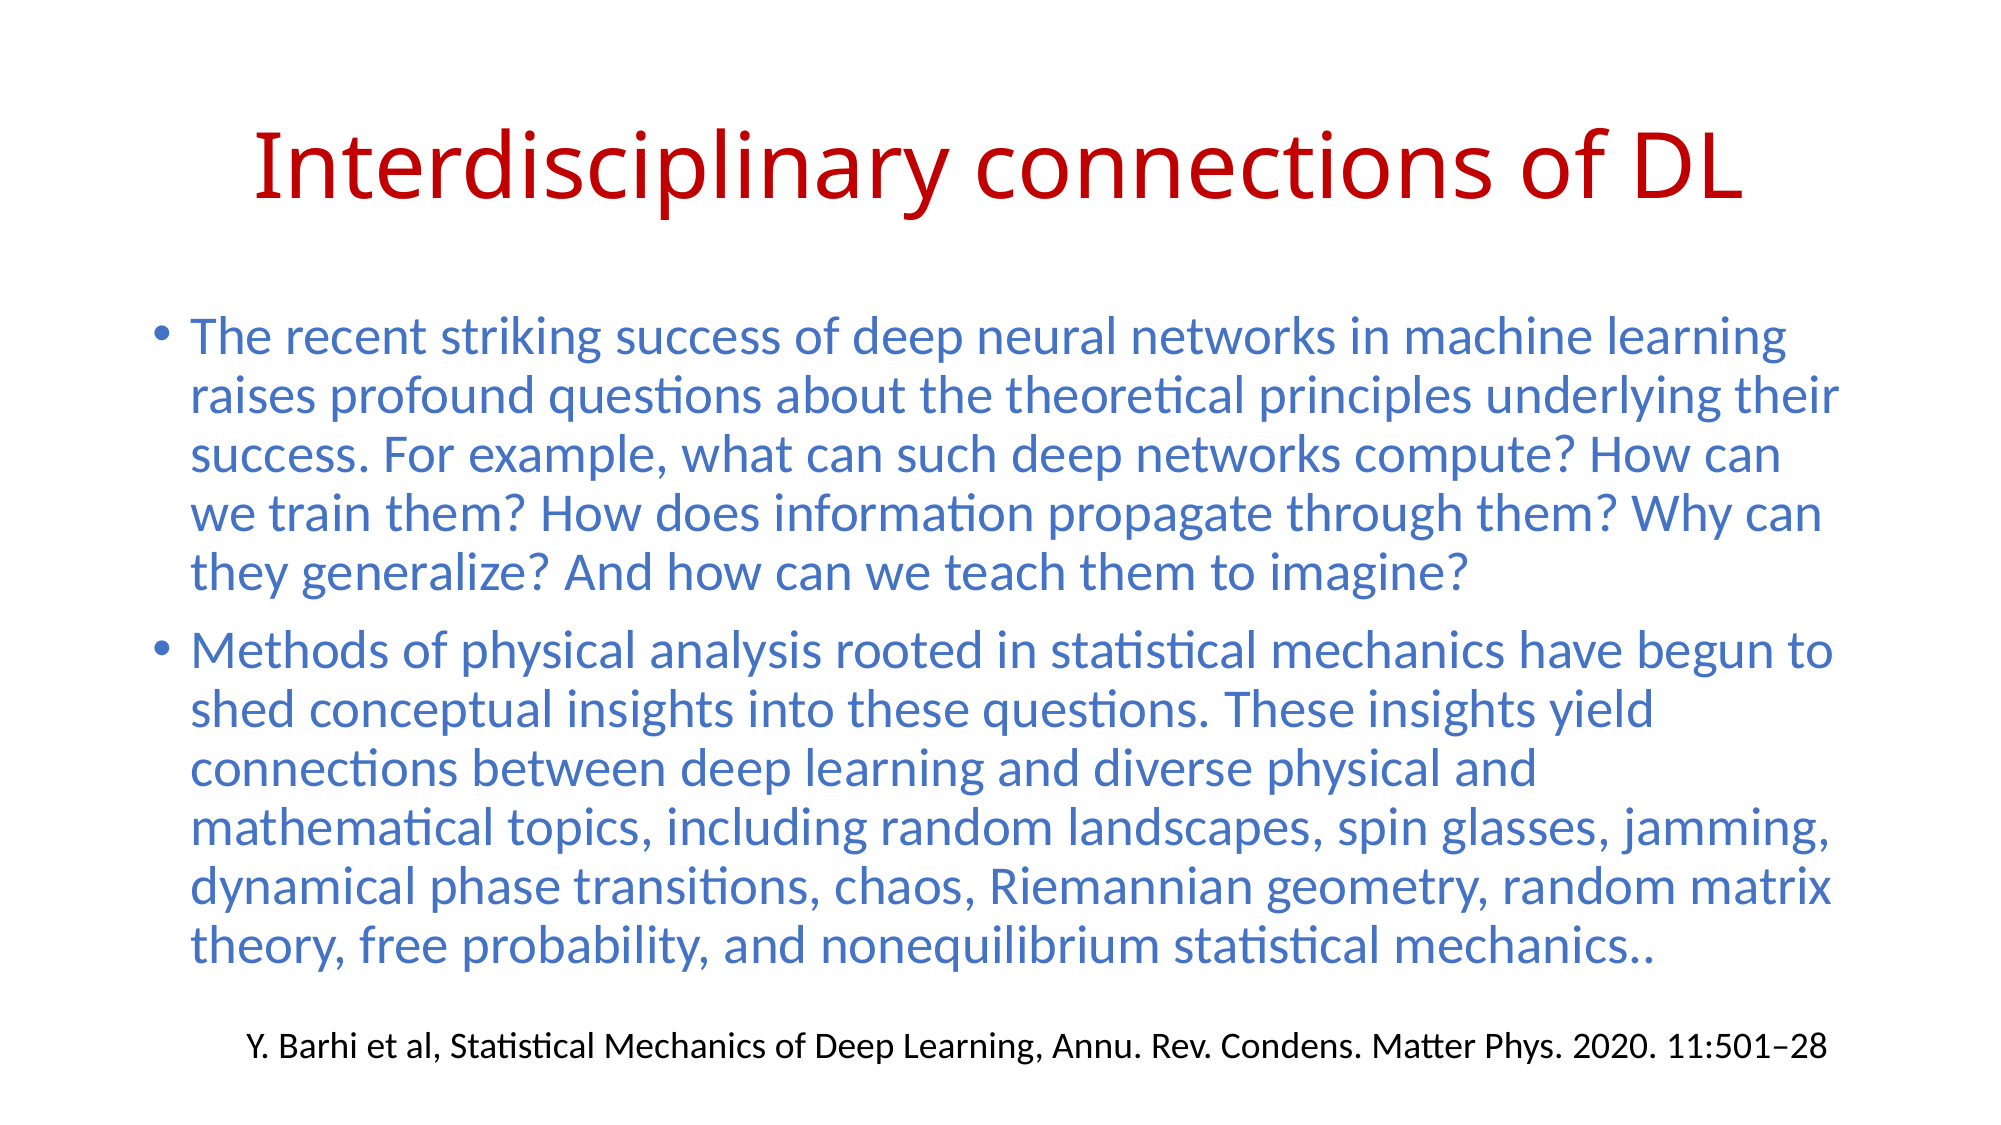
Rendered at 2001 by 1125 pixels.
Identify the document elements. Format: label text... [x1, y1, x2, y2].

list The recent striking success of deep neural networks in machine learning raises profound questions about the theoretical principles underlying their success. For example, what can such deep networks compute? How can we train them? How does information propagate through them? Why can they generalize? And how can we teach them to imagine? Methods of physical analysis rooted in statistical mechanics have begun to shed conceptual insights into these questions. These insights yield connections between deep learning and diverse physical and mathematical topics, including random landscapes, spin glasses, jamming, dynamical phase transitions, chaos, Riemannian geometry, random matrix theory, free probability, and nonequilibrium statistical mechanics.. [137, 299, 1863, 1014]
text_box Y. Barhi et al, Statistical Mechanics of Deep Learning, Annu. Rev. Condens. Matter Phys. 2020. 11:501–28 [231, 1013, 1853, 1118]
title Interdisciplinary connections of DL [137, 59, 1863, 278]
